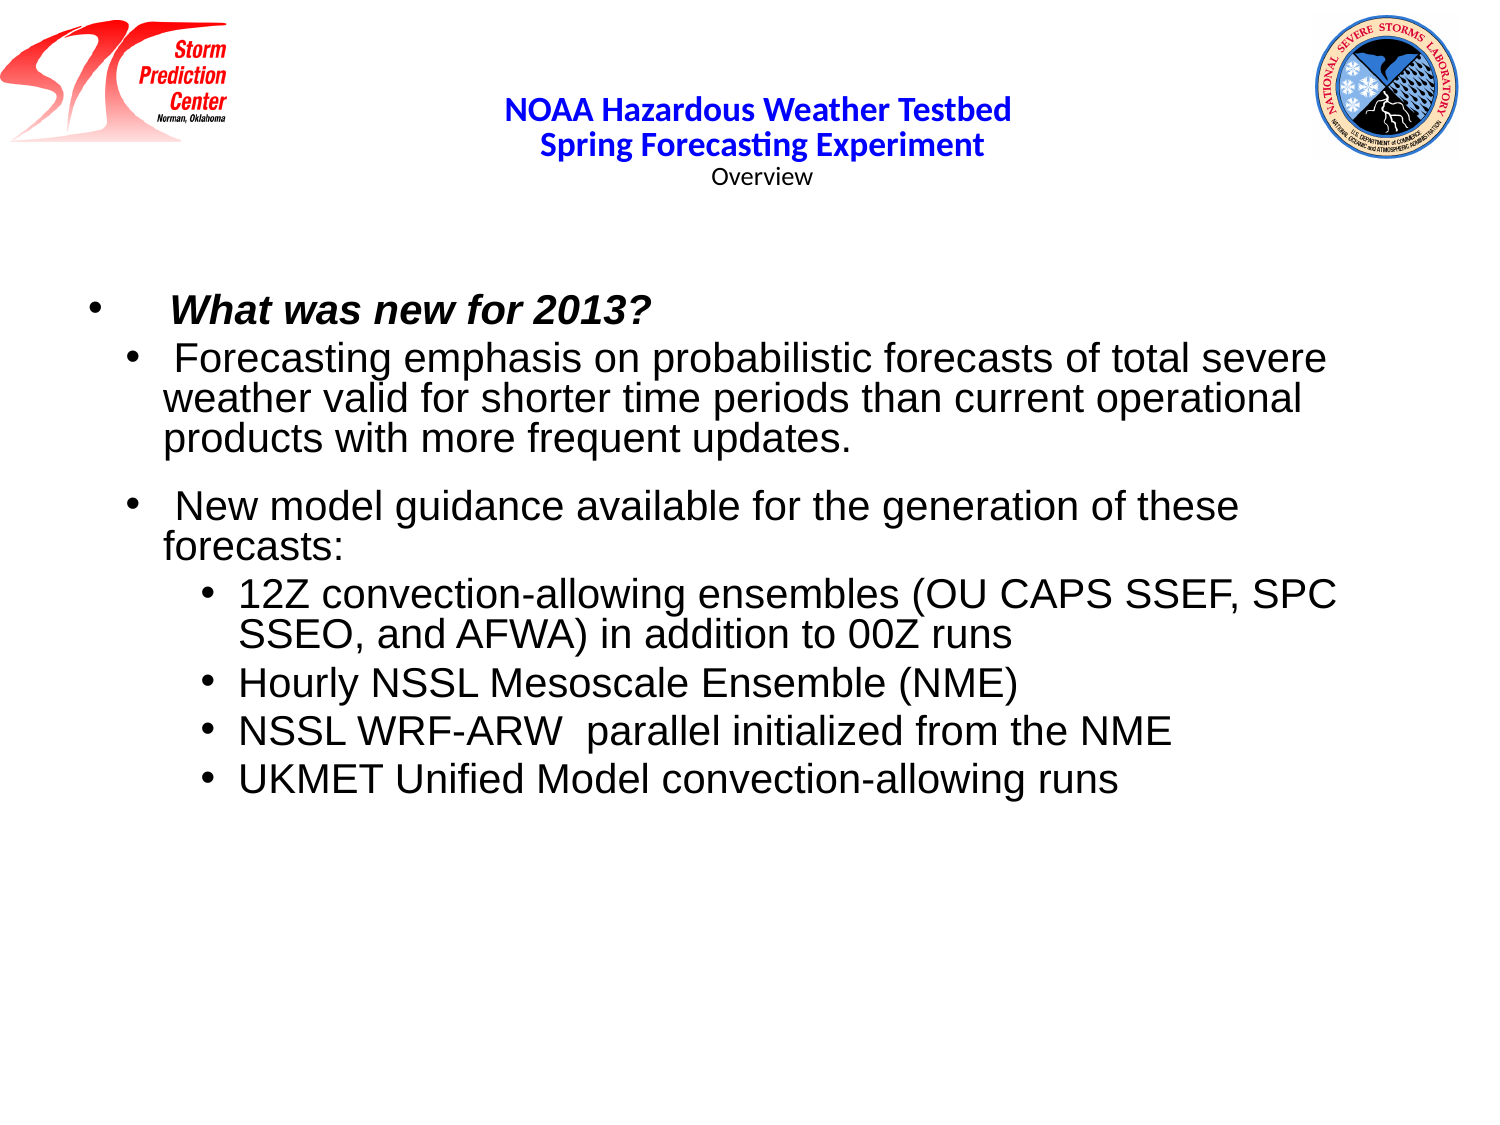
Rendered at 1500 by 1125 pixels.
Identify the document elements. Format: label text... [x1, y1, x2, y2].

picture [0, 20, 227, 142]
picture [1312, 12, 1461, 161]
title NOAA Hazardous Weather Testbed Spring Forecasting Experiment Overview [125, 86, 1400, 250]
text_box What was new for 2013? Forecasting emphasis on probabilistic forecasts of total severe weather valid for shorter time periods than current operational products with more frequent updates. New model guidance available for the generation of these forecasts: 12Z convection-allowing ensembles (OU CAPS SSEF, SPC SSEO, and AFWA) in addition to 00Z runs Hourly NSSL Mesoscale Ensemble (NME) NSSL WRF-ARW parallel initialized from the NME UKMET Unified Model convection-allowing runs [73, 275, 1447, 1125]
